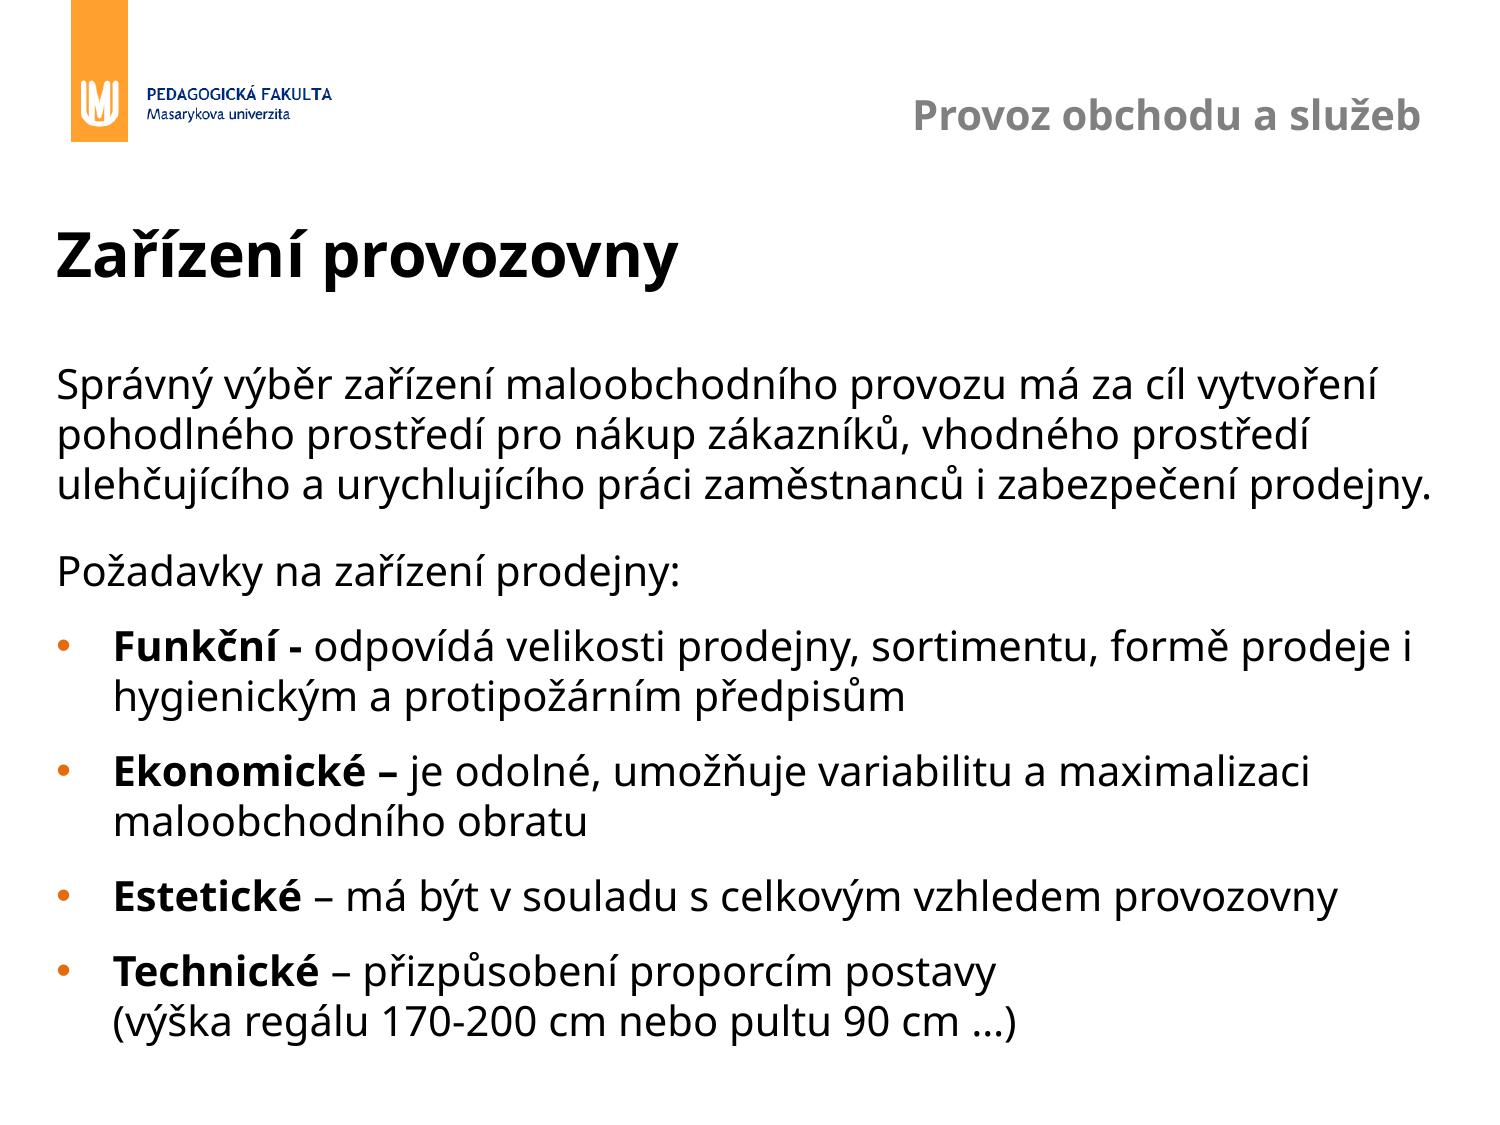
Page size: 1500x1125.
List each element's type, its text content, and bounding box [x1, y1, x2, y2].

picture [0, 0, 381, 148]
list Správný výběr zařízení maloobchodního provozu má za cíl vytvoření pohodlného prostředí pro nákup zákazníků, vhodného prostředí ulehčujícího a urychlujícího práci zaměstnanců i zabezpečení prodejny. Požadavky na zařízení prodejny: Funkční - odpovídá velikosti prodejny, sortimentu, formě prodeje i hygienickým a protipožárním předpisům Ekonomické – je odolné, umožňuje variabilitu a maximalizaci maloobchodního obratu Estetické – má být v souladu s celkovým vzhledem provozovny Technické – přizpůsobení proporcím postavy (výška regálu 170-200 cm nebo pultu 90 cm …) [41, 349, 1459, 1125]
text_box Provoz obchodu a služeb [491, 30, 1437, 149]
title Zařízení provozovny [41, 194, 1459, 311]
